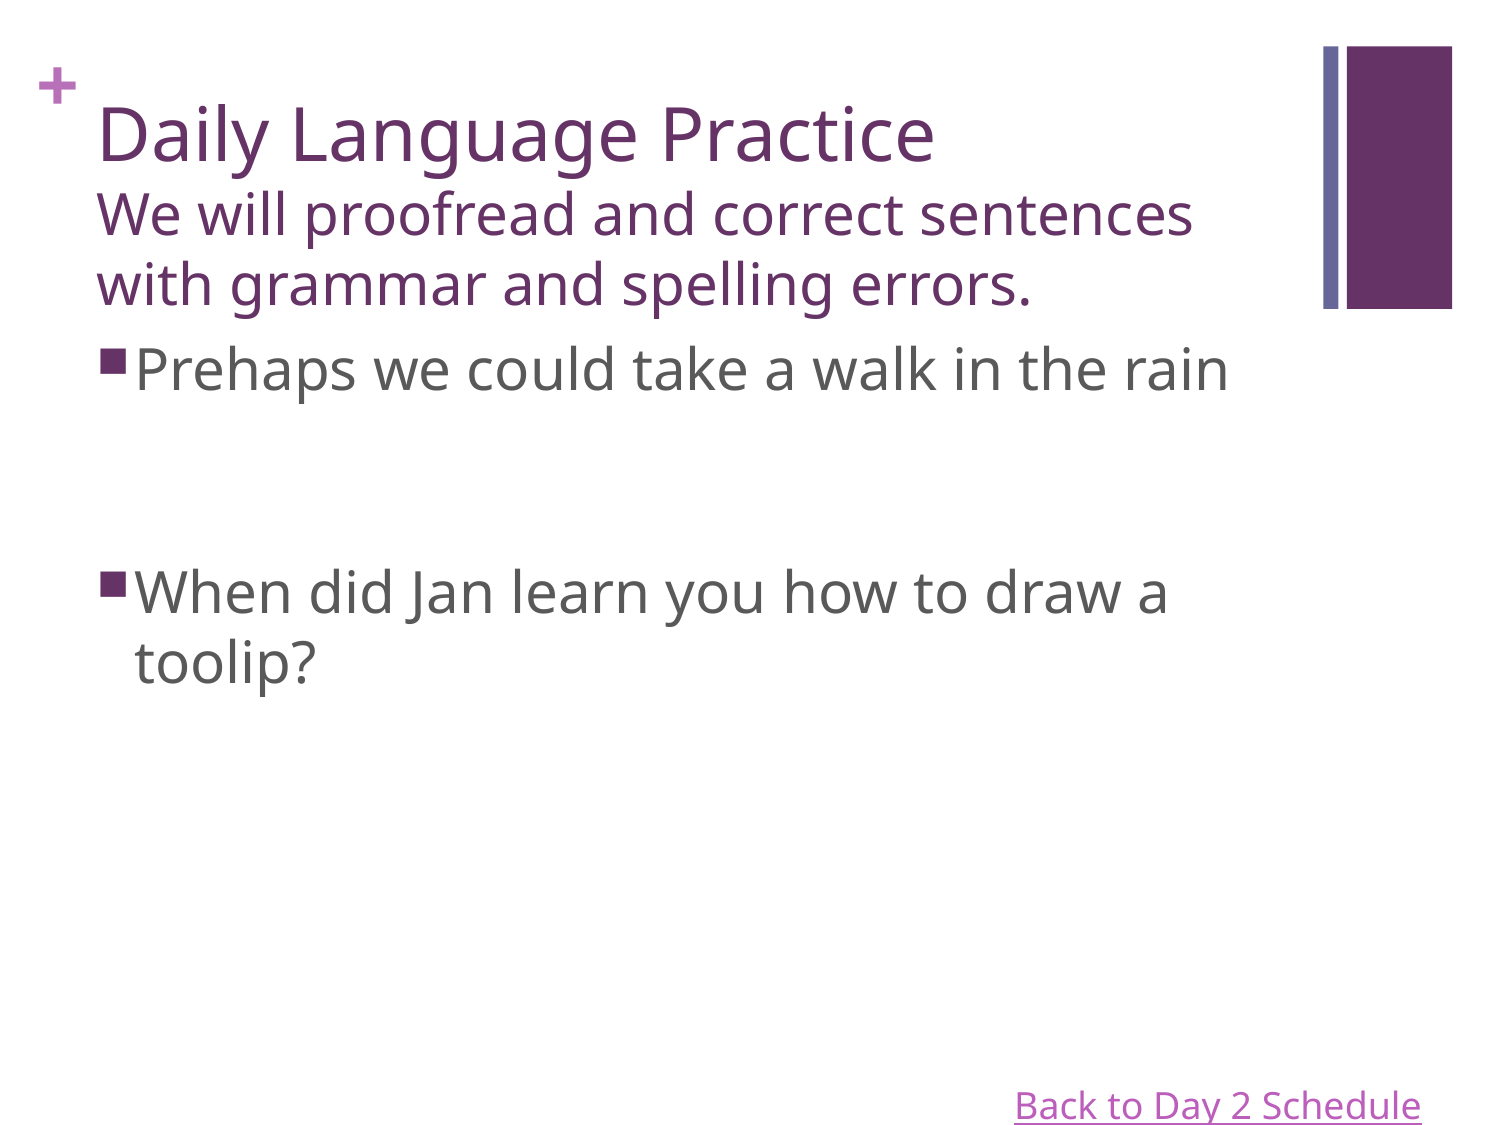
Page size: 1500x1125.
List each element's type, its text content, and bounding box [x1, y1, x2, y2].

title Daily Language Practice We will proofread and correct sentences with grammar and spelling errors. [81, 79, 1322, 263]
list Prehaps we could take a walk in the rain When did Jan learn you how to draw a toolip? [81, 324, 1322, 1005]
text_box Back to Day 2 Schedule [999, 1074, 1438, 1125]
